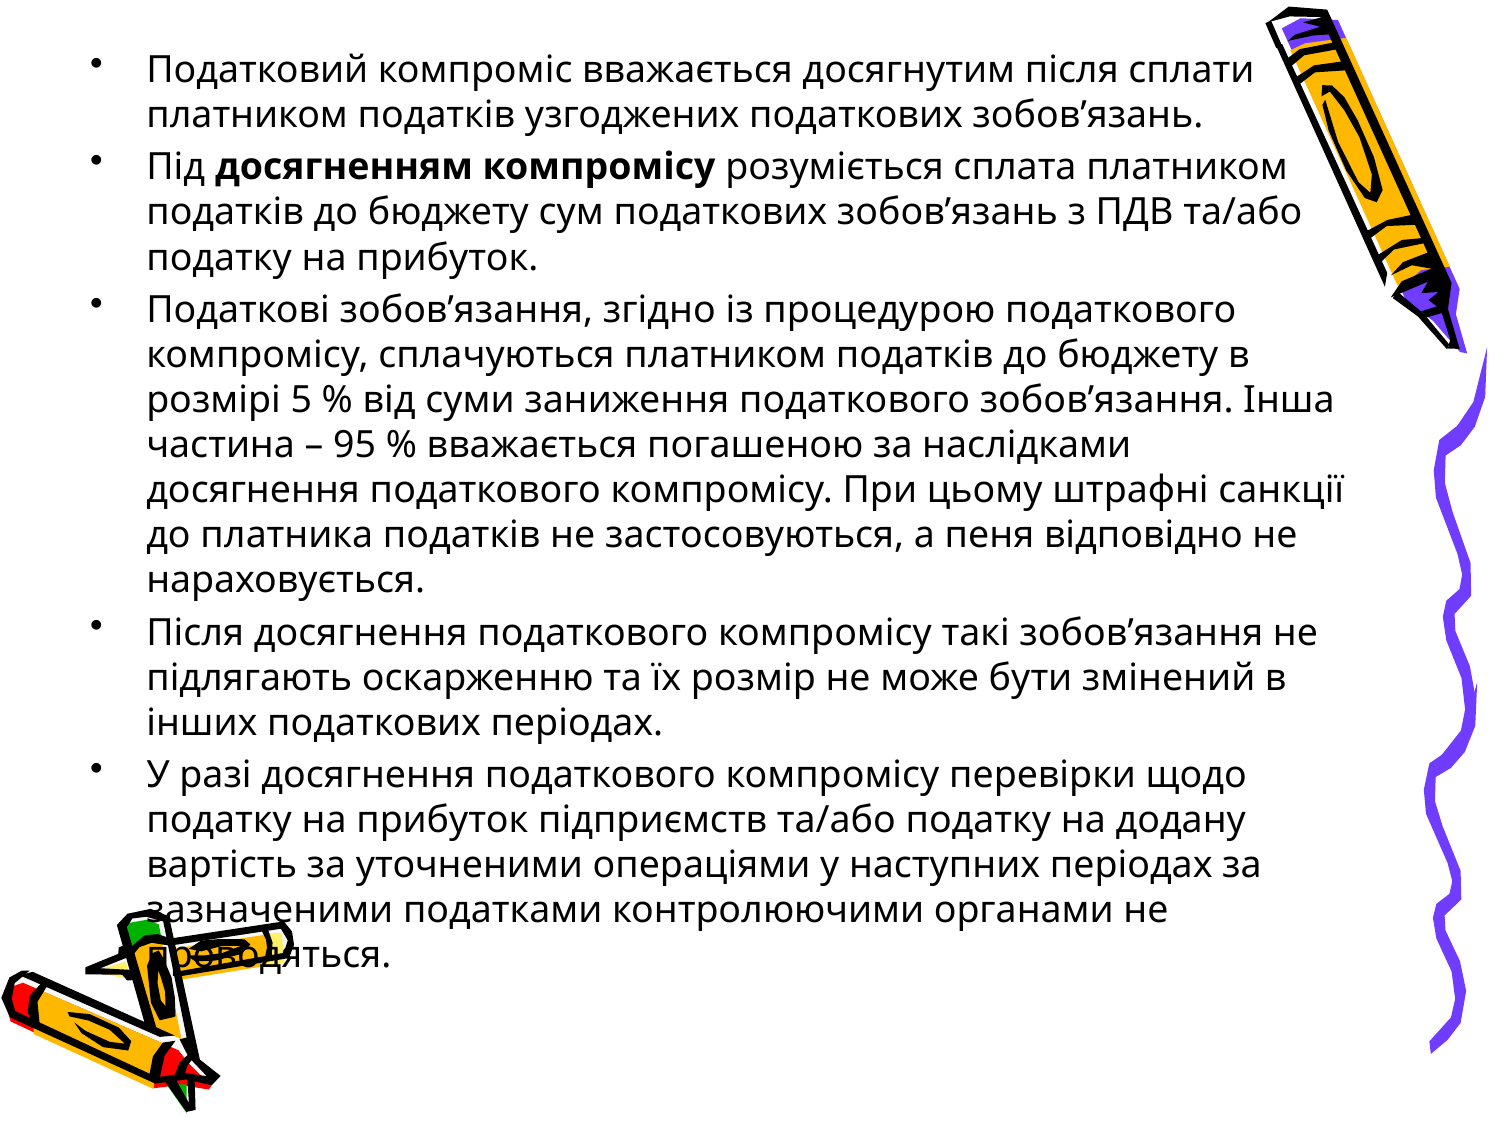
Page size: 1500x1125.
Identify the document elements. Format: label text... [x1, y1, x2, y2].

list Податковий компроміс вважається досягнутим після сплати платником податків узгоджених податкових зобов’язань. Під досягненням компромісу розуміється сплата платником податків до бюджету сум податкових зобов’язань з ПДВ та/або податку на прибуток. Податкові зобов’язання, згідно із процедурою податкового компромісу, сплачуються платником податків до бюджету в розмірі 5 % від суми заниження податкового зобов’язання. Інша частина – 95 % вважається погашеною за наслідками досягнення податкового компромісу. При цьому штрафні санкції до платника податків не застосовуються, а пеня відповідно не нараховується. Після досягнення податкового компромісу такі зобов’язання не підлягають оскарженню та їх розмір не може бути змінений в інших податкових періодах. У разі досягнення податкового компромісу перевірки щодо податку на прибуток підприємств та/або податку на додану вартість за уточненими операціями у наступних періодах за зазначеними податками контролюючими органами не проводяться. [74, 37, 1363, 926]
